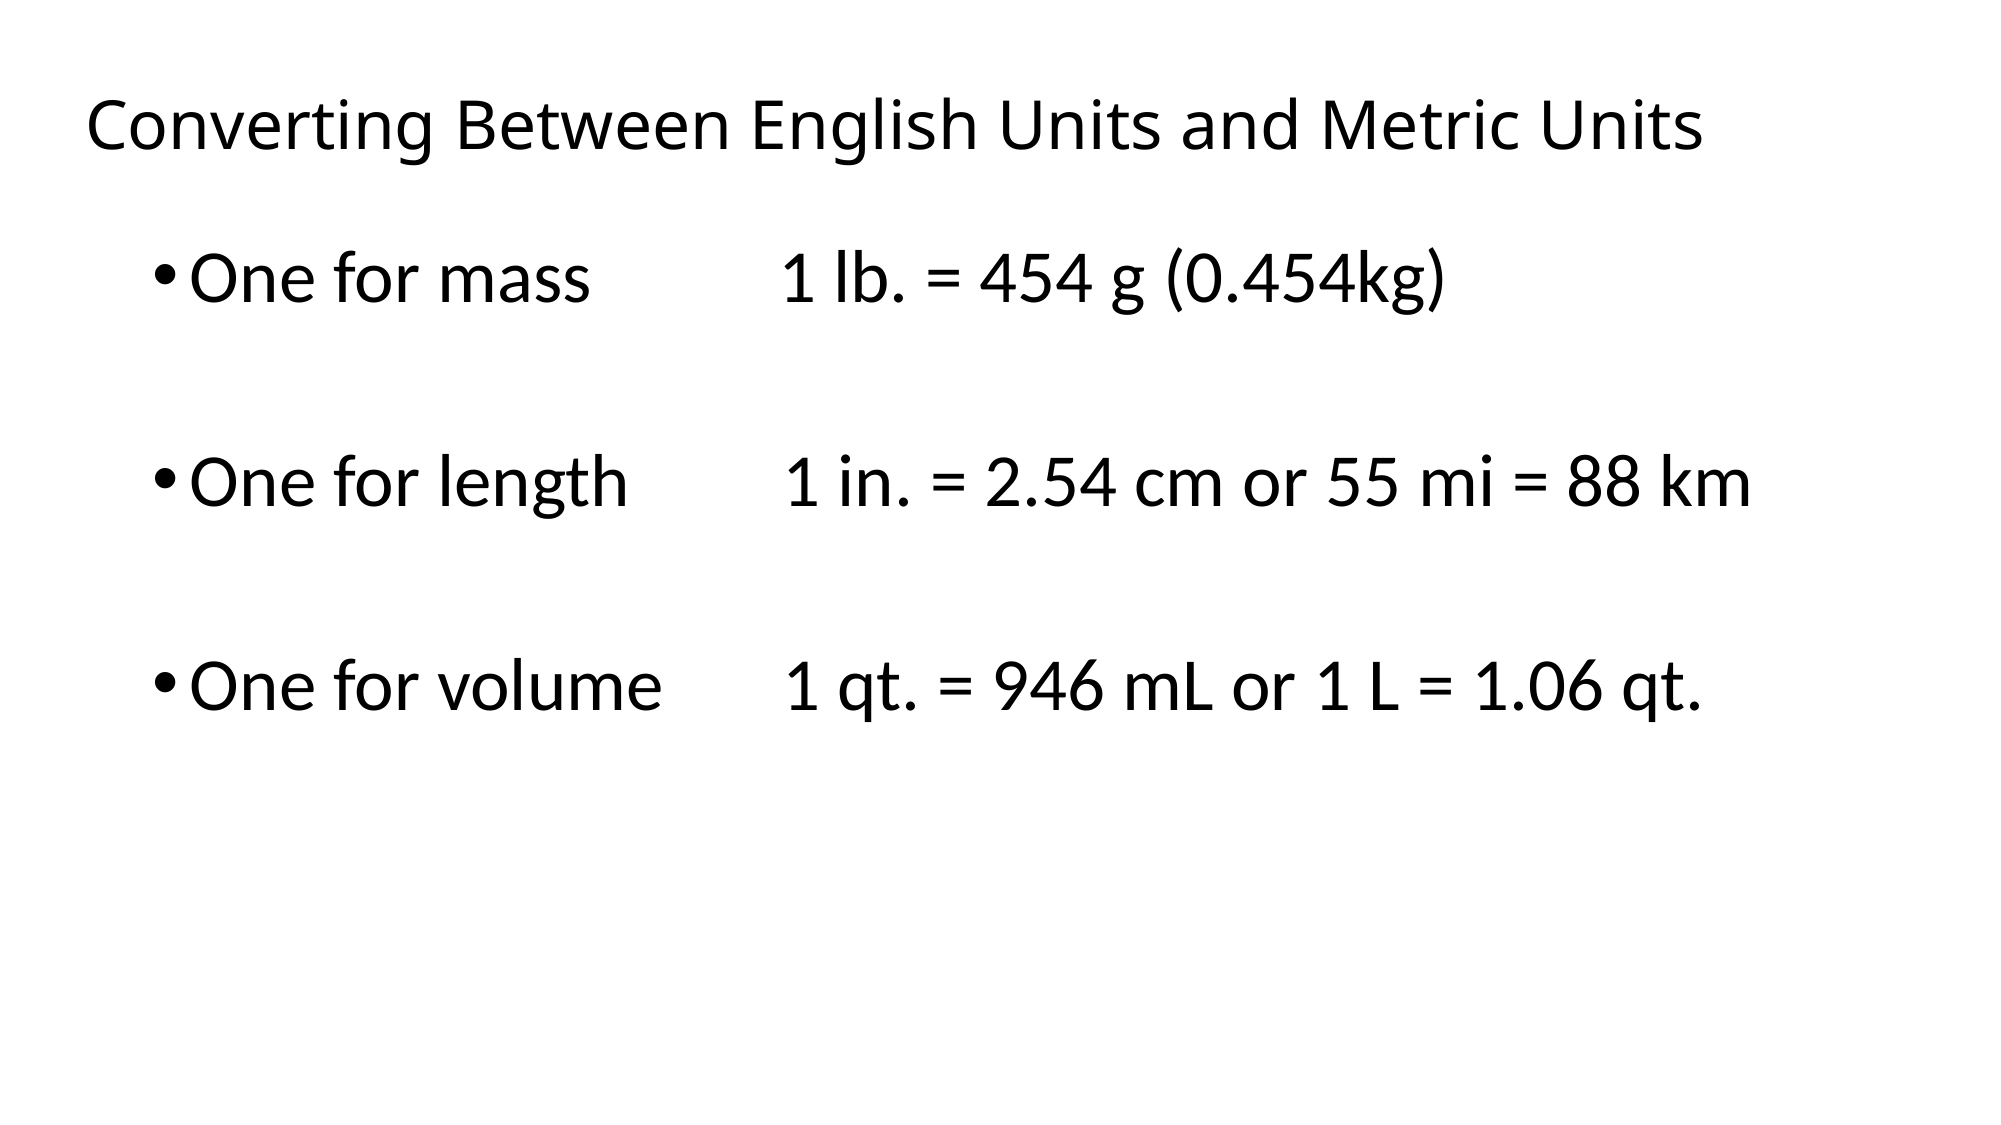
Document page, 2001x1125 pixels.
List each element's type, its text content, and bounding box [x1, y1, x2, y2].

list One for mass 1 lb. = 454 g (0.454kg) One for length 1 in. = 2.54 cm or 55 mi = 88 km One for volume 1 qt. = 946 mL or 1 L = 1.06 qt. [137, 230, 1863, 1007]
title Converting Between English Units and Metric Units [70, 59, 1863, 278]
